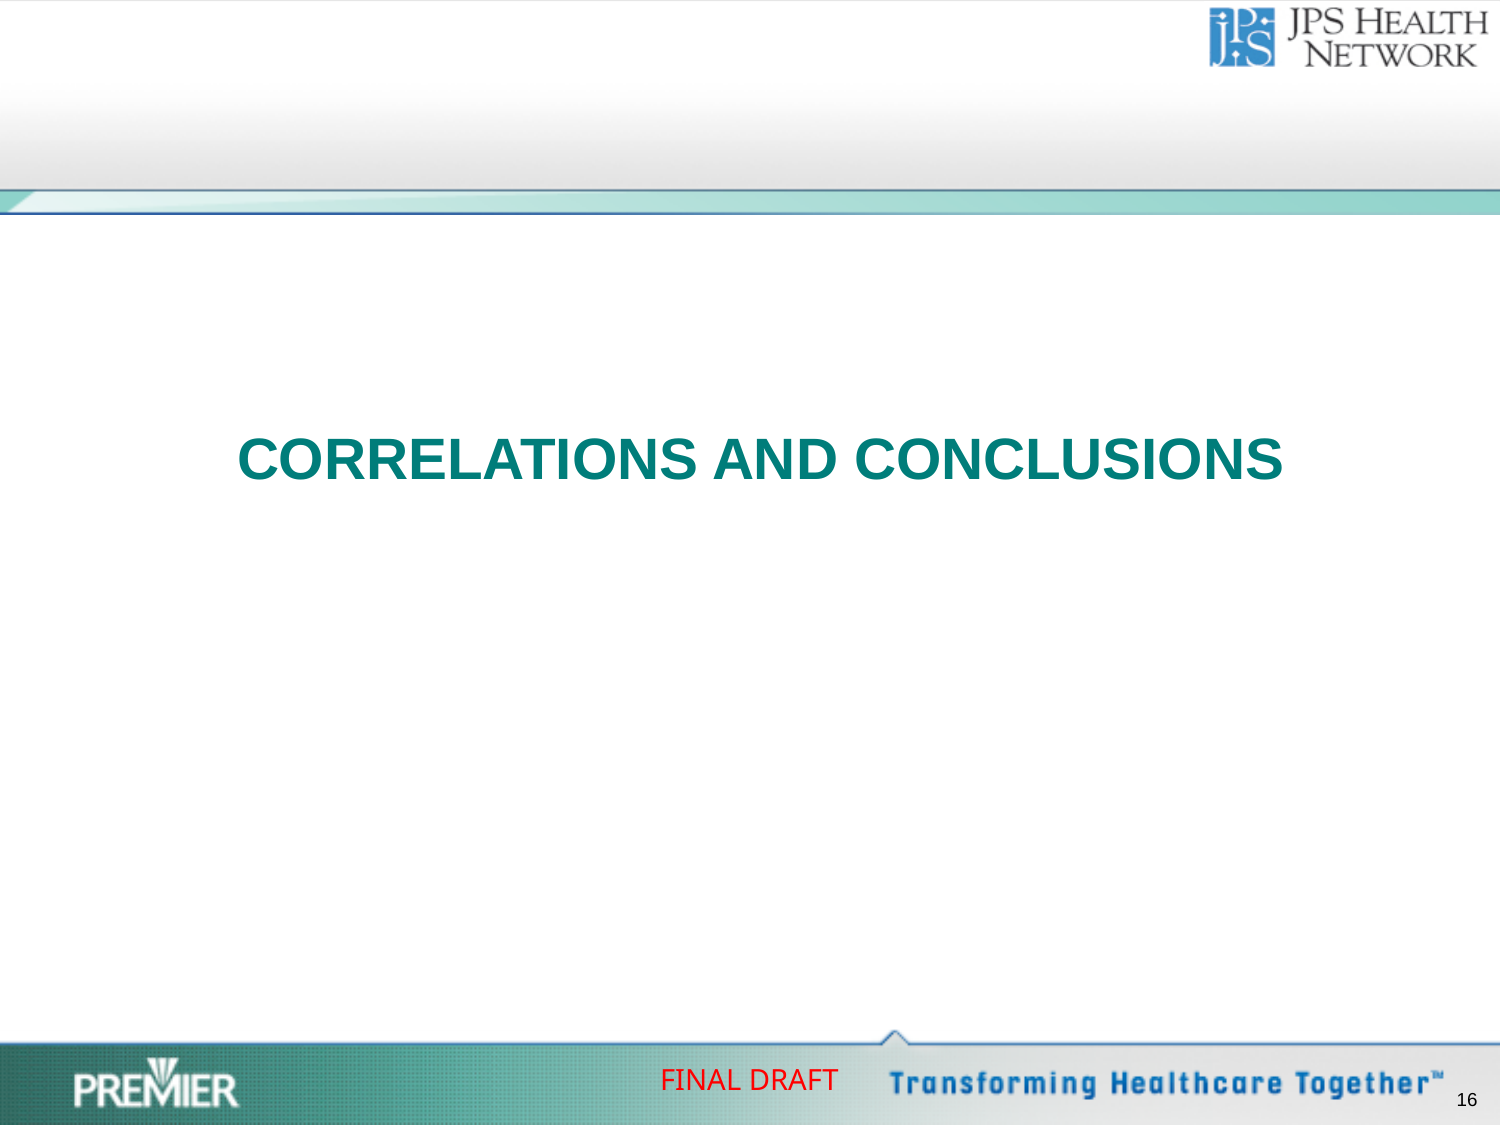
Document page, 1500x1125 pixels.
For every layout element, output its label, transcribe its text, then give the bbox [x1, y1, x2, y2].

title correlations and conclusions [122, 421, 1399, 646]
picture [0, 1029, 1500, 1125]
picture [0, 0, 1500, 215]
slide_number 15 [1441, 1079, 1500, 1125]
